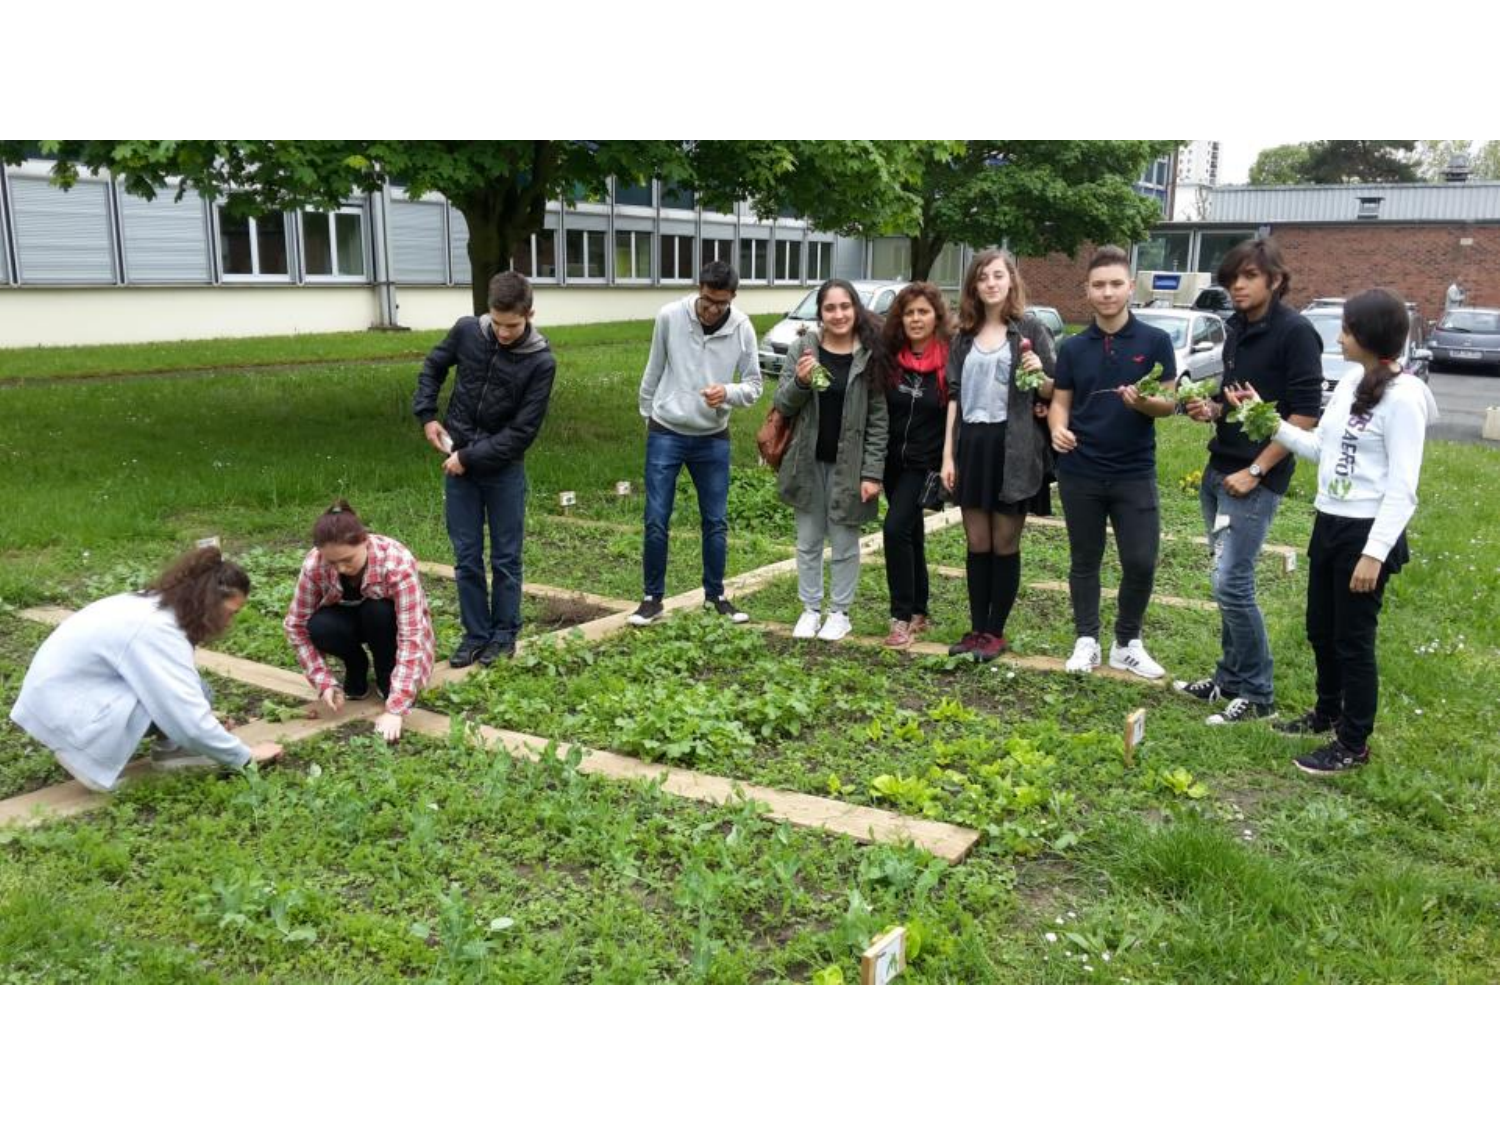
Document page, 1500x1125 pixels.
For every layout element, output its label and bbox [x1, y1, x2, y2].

picture [0, 140, 1500, 985]
